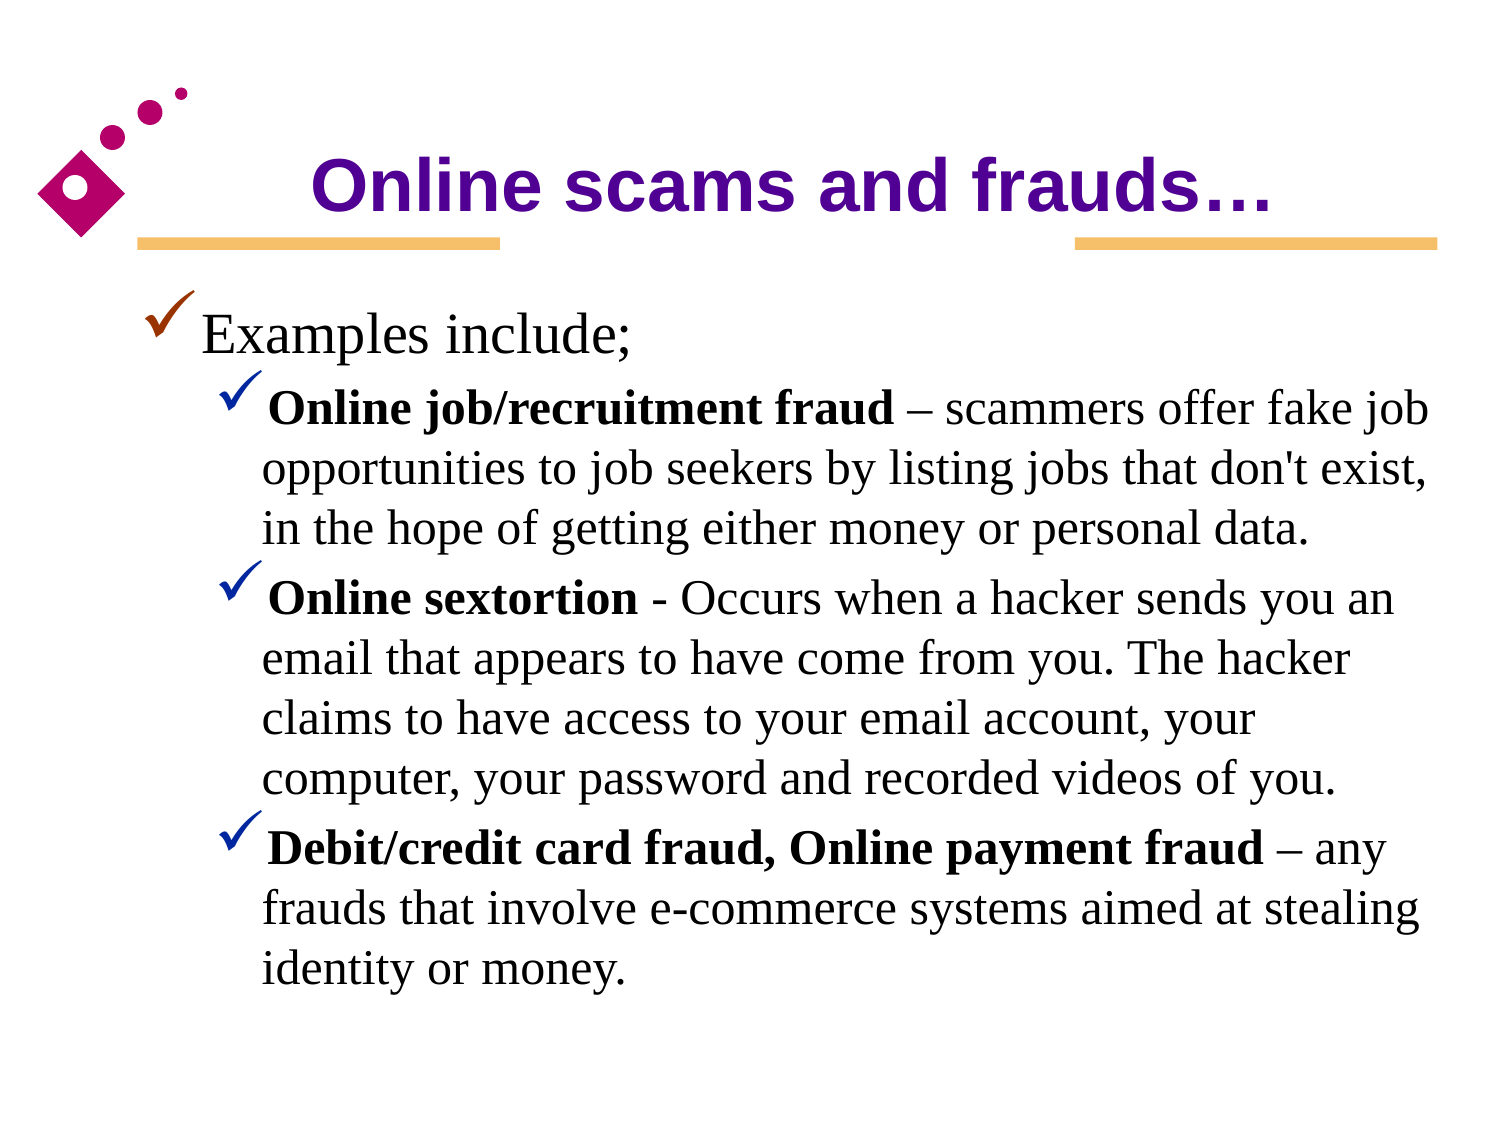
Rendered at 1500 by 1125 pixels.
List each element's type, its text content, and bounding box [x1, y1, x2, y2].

list Examples include; Online job/recruitment fraud – scammers offer fake job opportunities to job seekers by listing jobs that don't exist, in the hope of getting either money or personal data. Online sextortion - Occurs when a hacker sends you an email that appears to have come from you. The hacker claims to have access to your email account, your computer, your password and recorded videos of you. Debit/credit card fraud, Online payment fraud – any frauds that involve e-commerce systems aimed at stealing identity or money. [124, 287, 1463, 1042]
title Online scams and frauds… [124, 99, 1463, 263]
